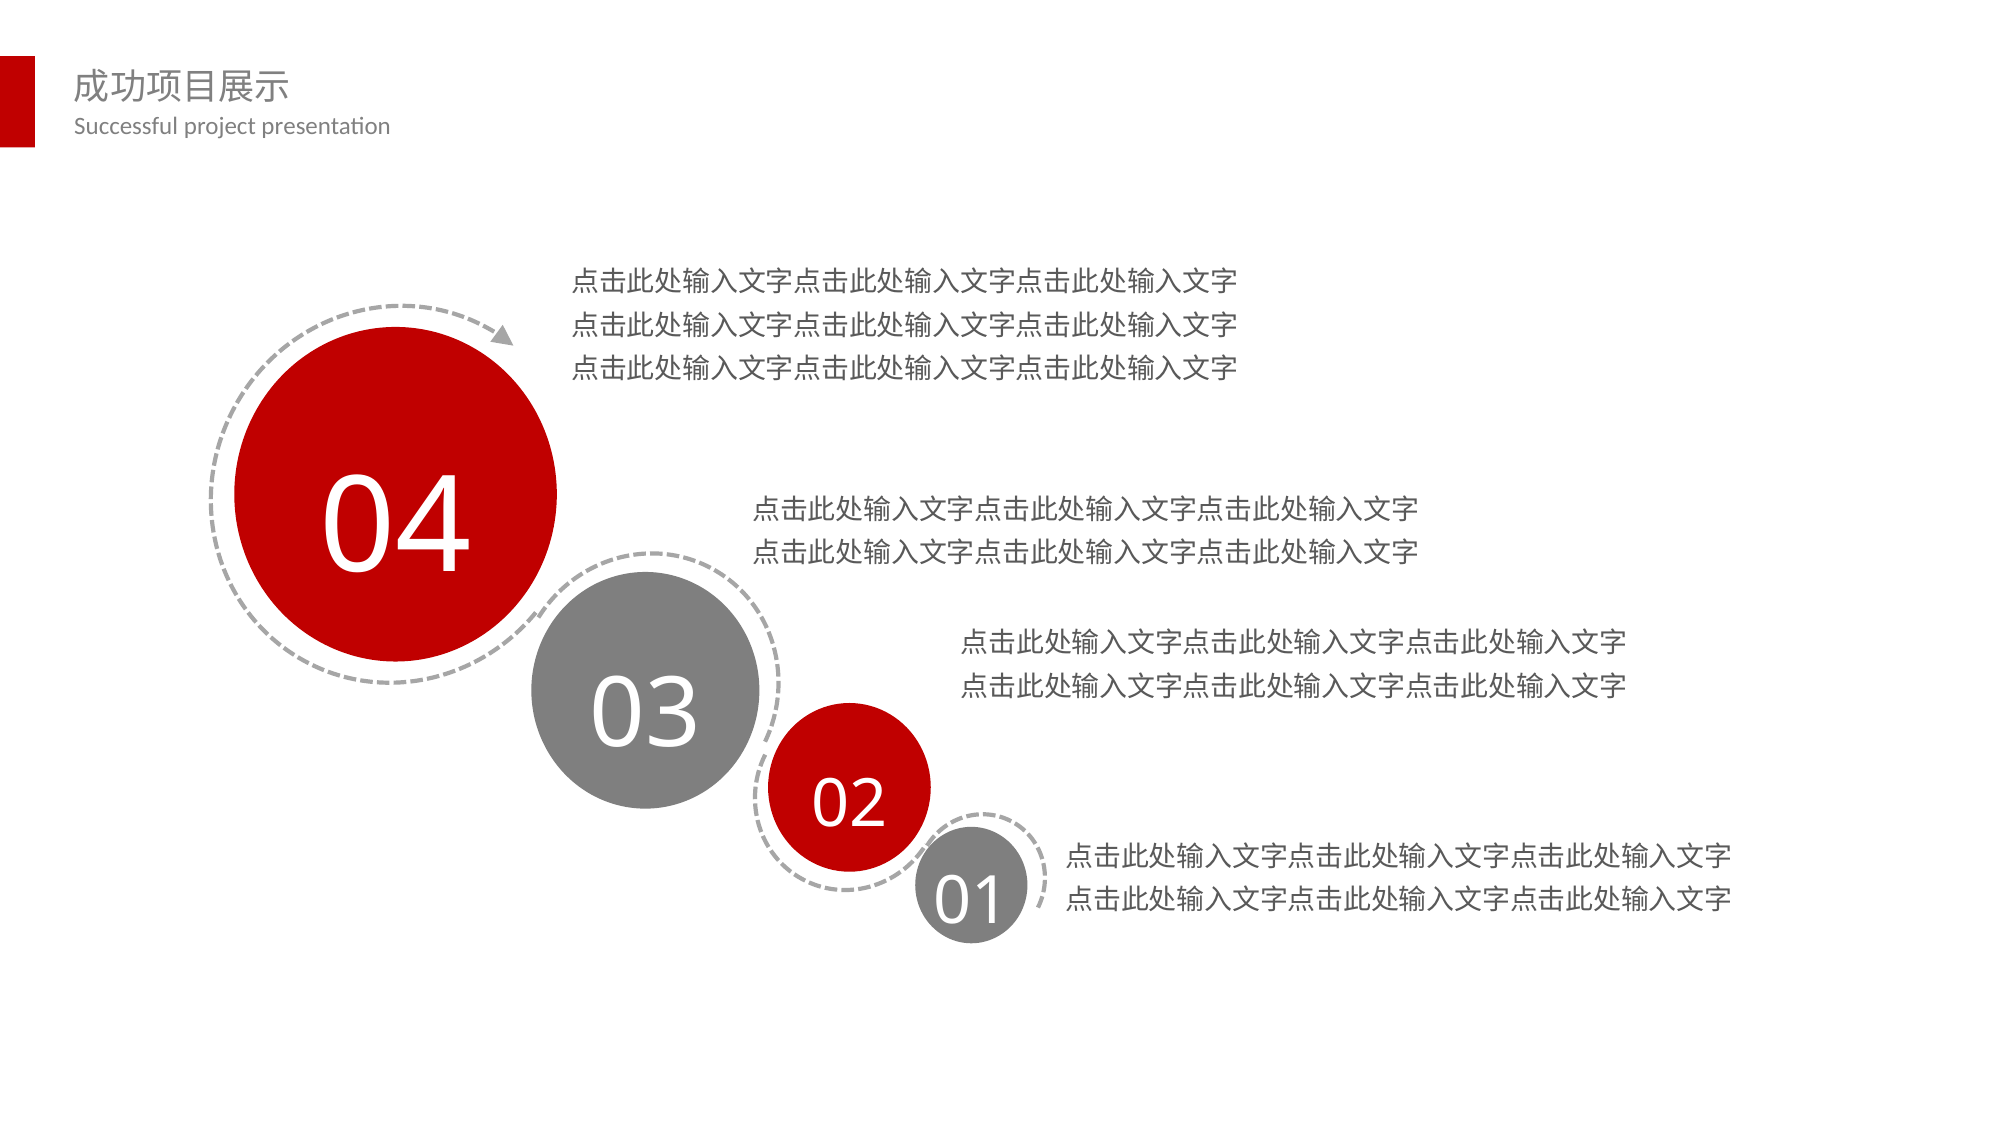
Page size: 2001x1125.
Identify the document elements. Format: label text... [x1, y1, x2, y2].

text_box 点击此处输入文字点击此处输入文字点击此处输入文字 点击此处输入文字点击此处输入文字点击此处输入文字 点击此处输入文字点击此处输入文字点击此处输入文字 [558, 247, 1372, 391]
text_box 点击此处输入文字点击此处输入文字点击此处输入文字 点击此处输入文字点击此处输入文字点击此处输入文字 [1062, 475, 1502, 576]
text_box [212, 303, 1062, 885]
text_box 01 [915, 885, 1028, 944]
text_box 点击此处输入文字点击此处输入文字点击此处输入文字 点击此处输入文字点击此处输入文字点击此处输入文字 [1062, 608, 1687, 709]
text_box 点击此处输入文字点击此处输入文字点击此处输入文字 点击此处输入文字点击此处输入文字点击此处输入文字 [1052, 822, 1798, 923]
